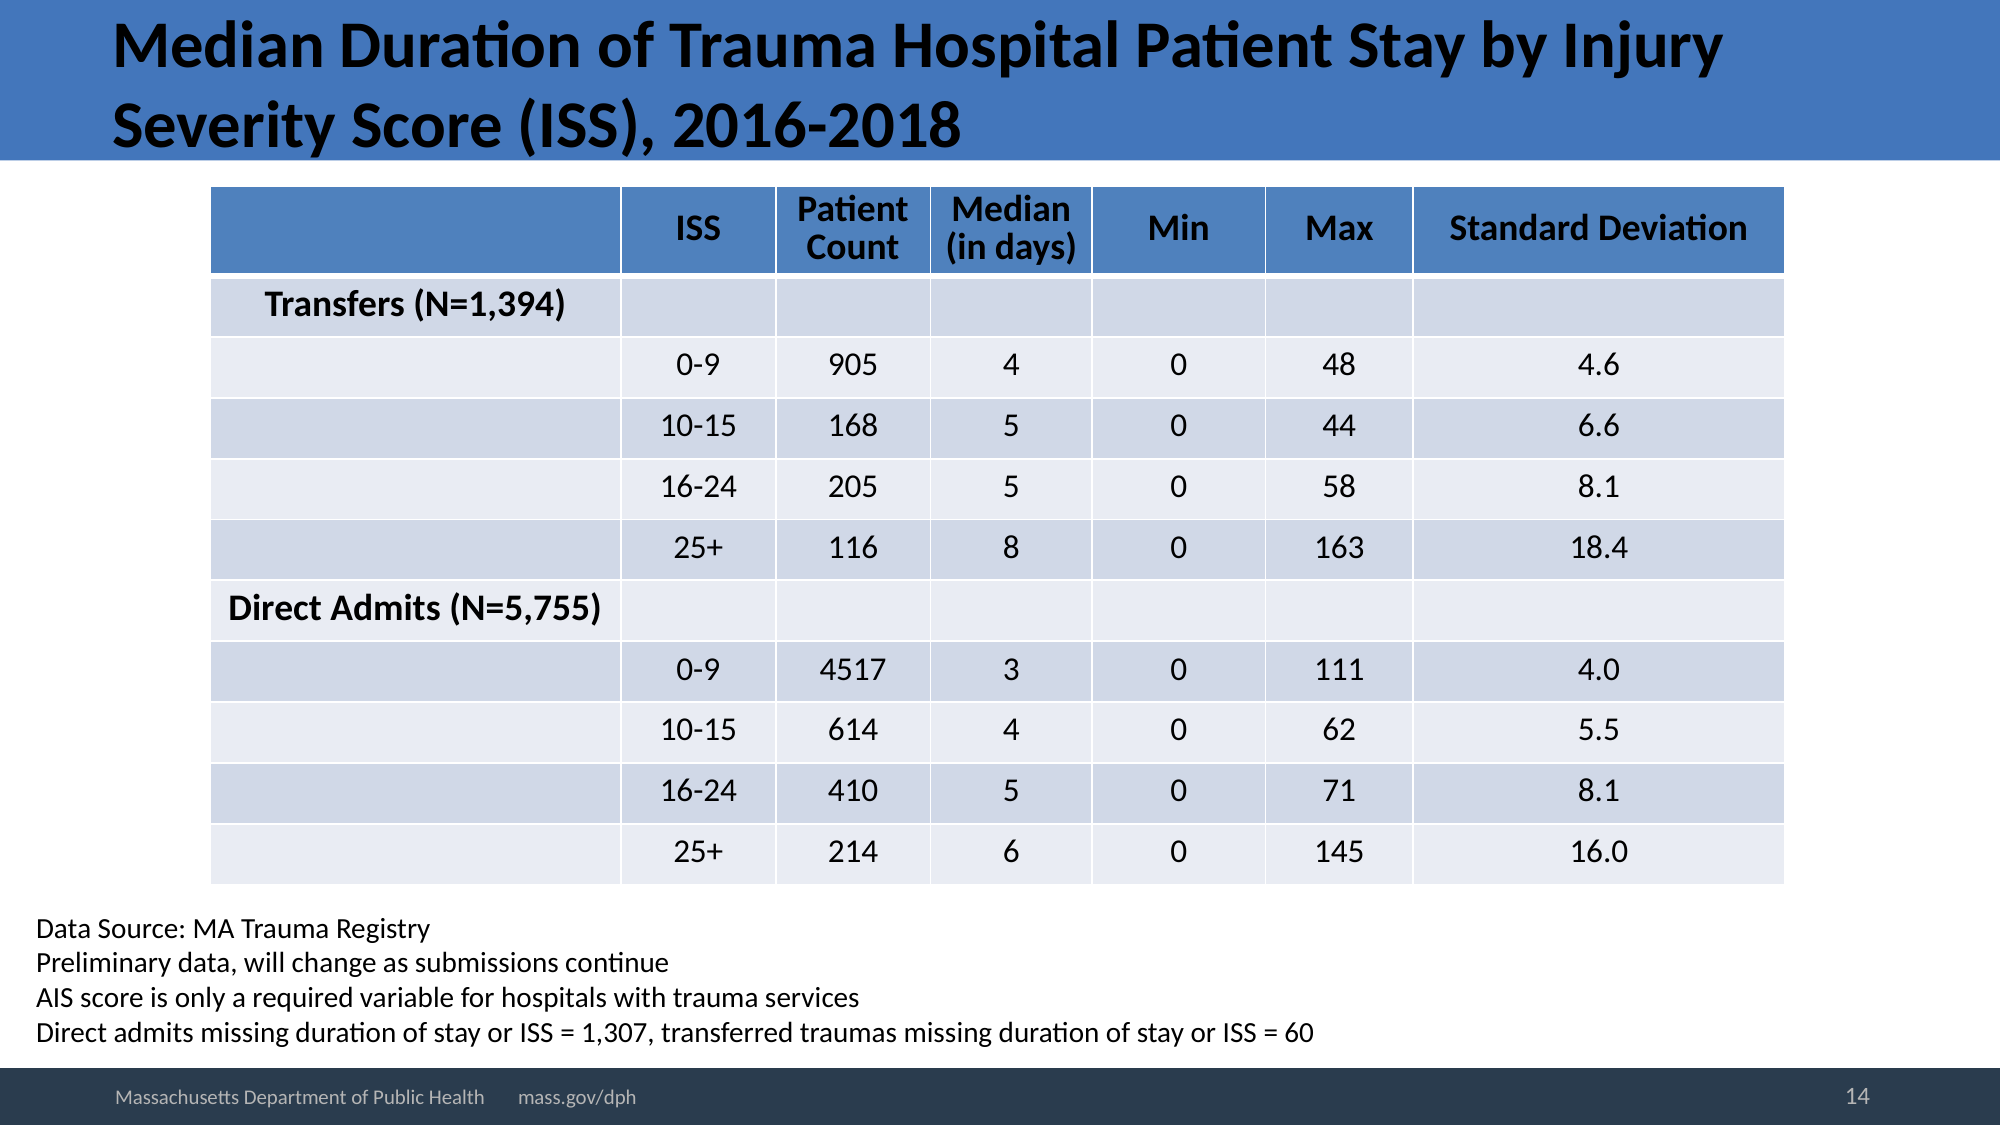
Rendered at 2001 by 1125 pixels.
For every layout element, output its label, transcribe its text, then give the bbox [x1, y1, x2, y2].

table_header Standard Deviation [1414, 187, 1784, 273]
table_header Max [1266, 187, 1412, 273]
table_cell 25+ [622, 825, 775, 884]
table_cell [211, 642, 620, 701]
table_cell [777, 581, 930, 640]
text_box Data Source: MA Trauma Registry Preliminary data, will change as submissions continue AIS score is only a required variable for hospitals with trauma services Direct admits missing duration of stay or ISS = 1,307, transferred traumas missing duration of stay or ISS = 60 [21, 901, 1668, 1057]
table_header Patient Count [777, 187, 930, 273]
table_cell 3 [931, 642, 1091, 701]
table_cell 16-24 [622, 460, 775, 519]
table_cell 5.5 [1414, 703, 1784, 762]
table_cell [1093, 581, 1265, 640]
table_cell 116 [777, 520, 930, 579]
table_cell 8.1 [1414, 460, 1784, 519]
table_cell 5 [931, 460, 1091, 519]
table_cell [211, 825, 620, 884]
table_cell 6.6 [1414, 399, 1784, 458]
table_cell Direct Admits (N=5,755) [211, 581, 620, 640]
table_cell 0 [1093, 642, 1265, 701]
table_cell 163 [1266, 520, 1412, 579]
table_cell 18.4 [1414, 520, 1784, 579]
table_cell 58 [1266, 460, 1412, 519]
table_cell [1266, 279, 1412, 336]
table_cell 6 [931, 825, 1091, 884]
table_cell [211, 703, 620, 762]
table_cell 71 [1266, 764, 1412, 823]
table_cell 0 [1093, 338, 1265, 397]
table_cell [211, 399, 620, 458]
table_header Median (in days) [931, 187, 1091, 273]
table_cell 10-15 [622, 399, 775, 458]
table_cell [931, 581, 1091, 640]
table_cell 0 [1093, 825, 1265, 884]
table_cell 214 [777, 825, 930, 884]
table_cell 44 [1266, 399, 1412, 458]
table_cell 5 [931, 399, 1091, 458]
table_header ISS [622, 187, 775, 273]
table_cell 168 [777, 399, 930, 458]
table_cell 0 [1093, 399, 1265, 458]
table_cell 62 [1266, 703, 1412, 762]
table_cell [1414, 279, 1784, 336]
table_cell 10-15 [622, 703, 775, 762]
table_cell 4 [931, 338, 1091, 397]
table_cell 205 [777, 460, 930, 519]
table_cell 0 [1093, 703, 1265, 762]
table_cell 48 [1266, 338, 1412, 397]
table_cell 4.0 [1414, 642, 1784, 701]
table_cell 0 [1093, 520, 1265, 579]
title Median Duration of Trauma Hospital Patient Stay by Injury Severity Score (ISS), 2016-2018 [97, 9, 1898, 153]
table_cell 614 [777, 703, 930, 762]
table_cell 8 [931, 520, 1091, 579]
table_cell 16-24 [622, 764, 775, 823]
table_cell 145 [1266, 825, 1412, 884]
table_cell [211, 460, 620, 519]
table_cell [931, 279, 1091, 336]
table_cell 0 [1093, 764, 1265, 823]
table_cell Transfers (N=1,394) [211, 279, 620, 336]
table_cell [211, 764, 620, 823]
table_cell [622, 581, 775, 640]
table_cell 0-9 [622, 338, 775, 397]
table_cell [1266, 581, 1412, 640]
table_cell [211, 520, 620, 579]
table_cell 25+ [622, 520, 775, 579]
table_cell 410 [777, 764, 930, 823]
table_cell 905 [777, 338, 930, 397]
table_cell 0 [1093, 460, 1265, 519]
table_cell [211, 338, 620, 397]
table_cell 4.6 [1414, 338, 1784, 397]
slide_number 14 [1436, 1065, 1886, 1125]
table_cell 5 [931, 764, 1091, 823]
table_cell [1093, 279, 1265, 336]
table_cell [622, 279, 775, 336]
footer Massachusetts Department of Public Health mass.gov/dph [100, 1068, 727, 1124]
table_cell 8.1 [1414, 764, 1784, 823]
table_header [211, 187, 620, 273]
table_cell 16.0 [1414, 825, 1784, 884]
table_cell 4517 [777, 642, 930, 701]
table_cell [777, 279, 930, 336]
table_cell [1414, 581, 1784, 640]
table_cell 0-9 [622, 642, 775, 701]
table_cell 4 [931, 703, 1091, 762]
table_cell 111 [1266, 642, 1412, 701]
table_header Min [1093, 187, 1265, 273]
